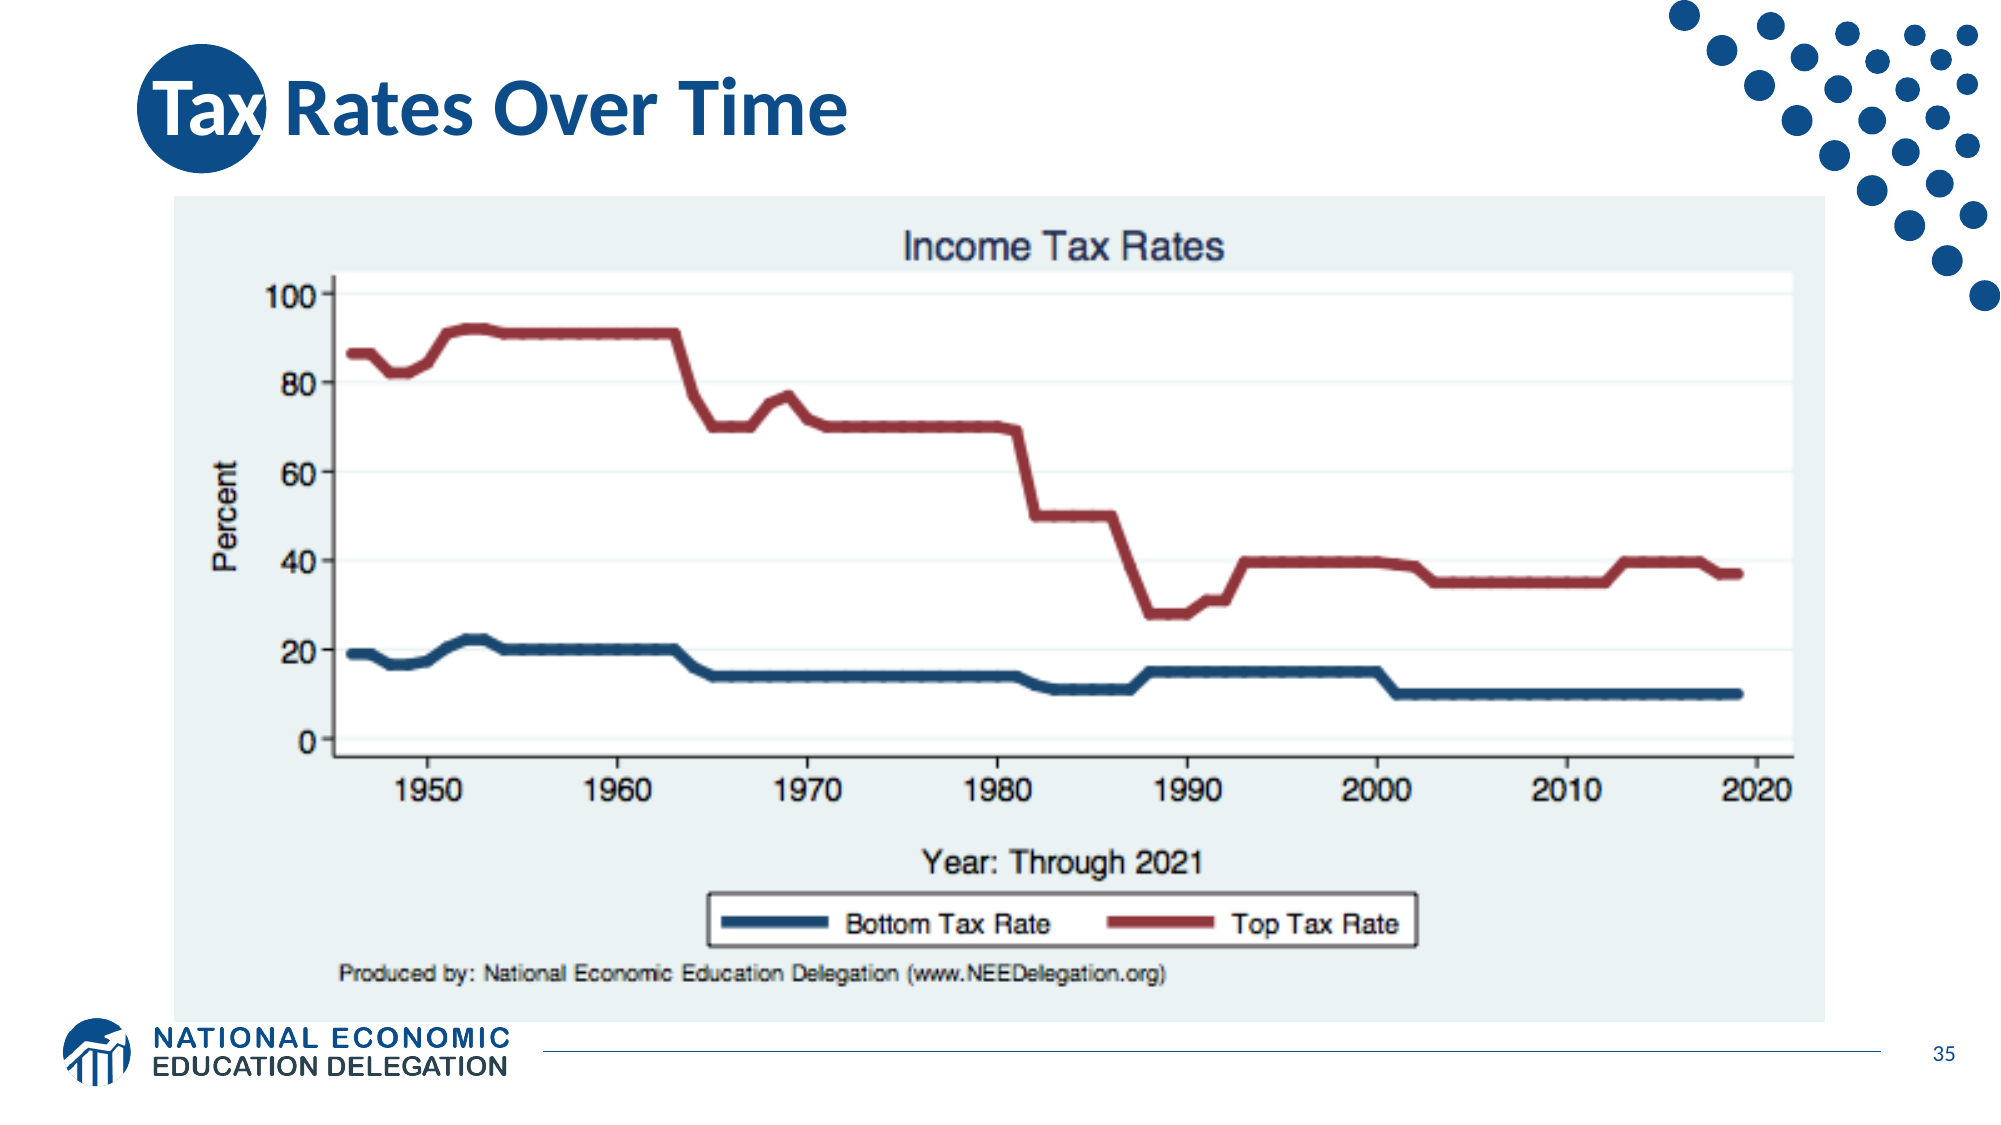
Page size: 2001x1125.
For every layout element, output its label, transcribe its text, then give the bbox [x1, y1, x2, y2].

title Tax Rates Over Time [137, 0, 1863, 218]
picture [55, 1013, 520, 1091]
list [174, 196, 1825, 1022]
slide_number 35 [1521, 1022, 1972, 1082]
